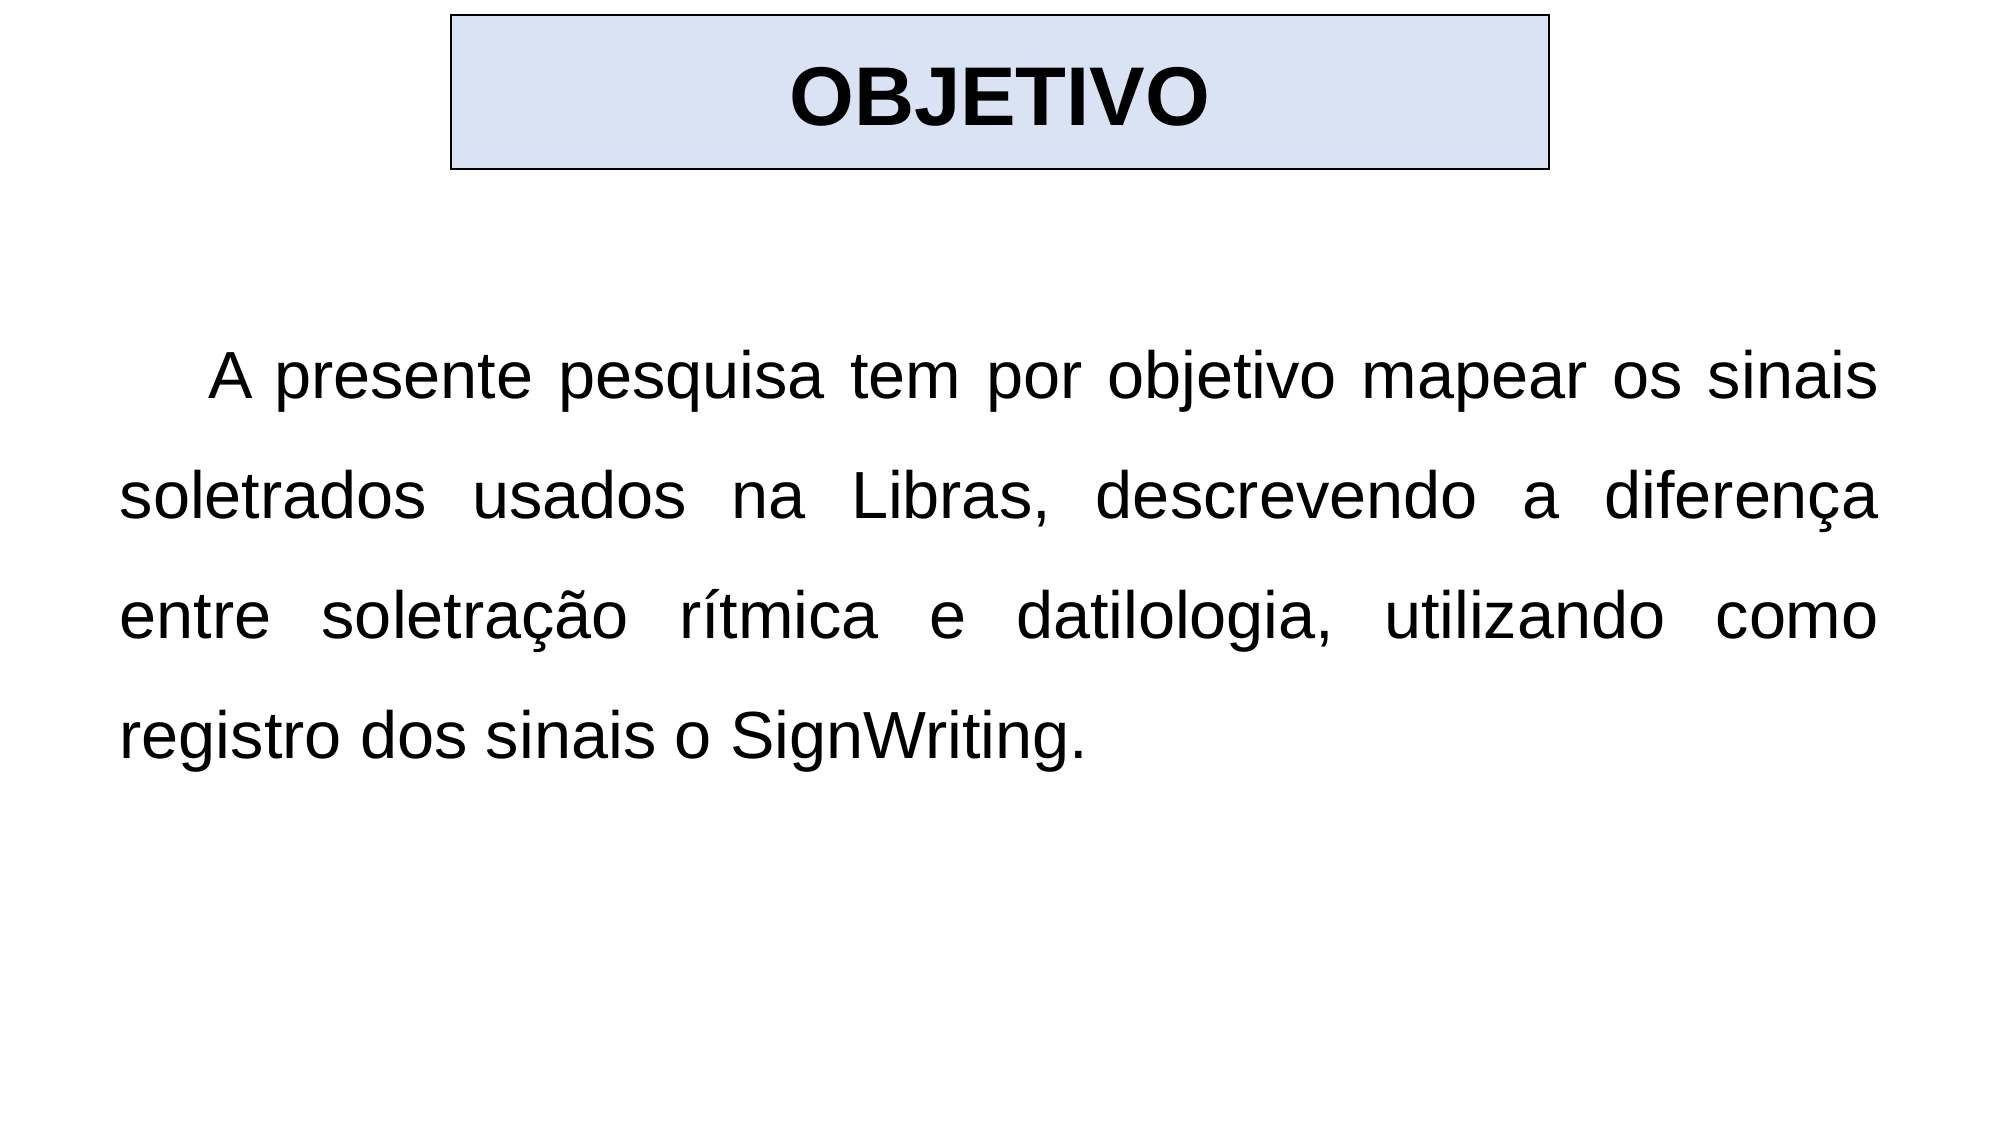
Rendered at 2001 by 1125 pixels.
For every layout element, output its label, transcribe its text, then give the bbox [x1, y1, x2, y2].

text_box OBJETIVO [450, 14, 1550, 170]
text_box A presente pesquisa tem por objetivo mapear os sinais soletrados usados na Libras, descrevendo a diferença entre soletração rítmica e datilologia, utilizando como registro dos sinais o SignWriting. [105, 284, 1895, 779]
